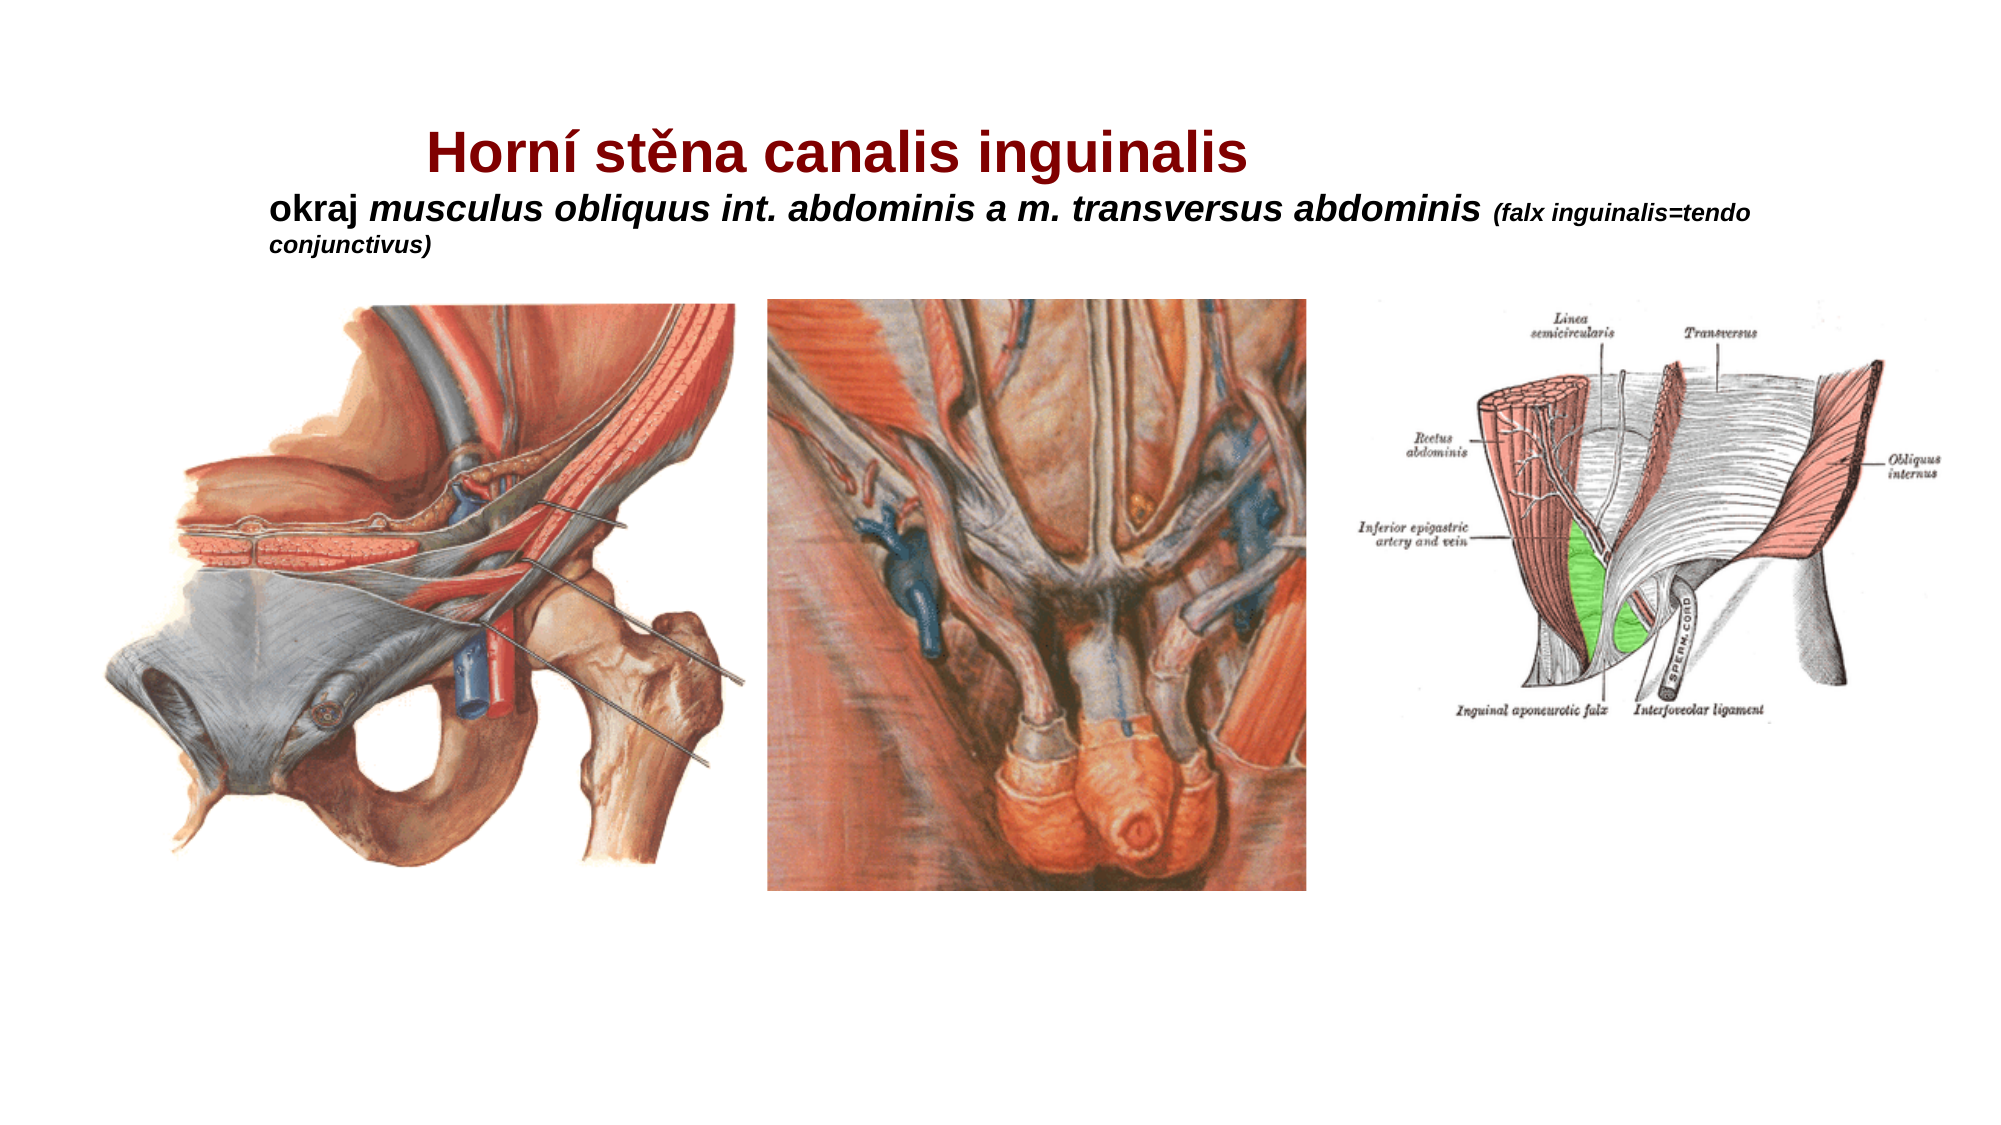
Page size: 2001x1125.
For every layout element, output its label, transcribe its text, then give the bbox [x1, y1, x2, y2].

picture [84, 267, 746, 891]
picture [1355, 299, 1942, 724]
picture [767, 299, 1307, 891]
text_box Horní stěna canalis inguinalis okraj musculus obliquus int. abdominis a m. transversus abdominis (falx inguinalis=tendo conjunctivus) [254, 106, 1820, 267]
